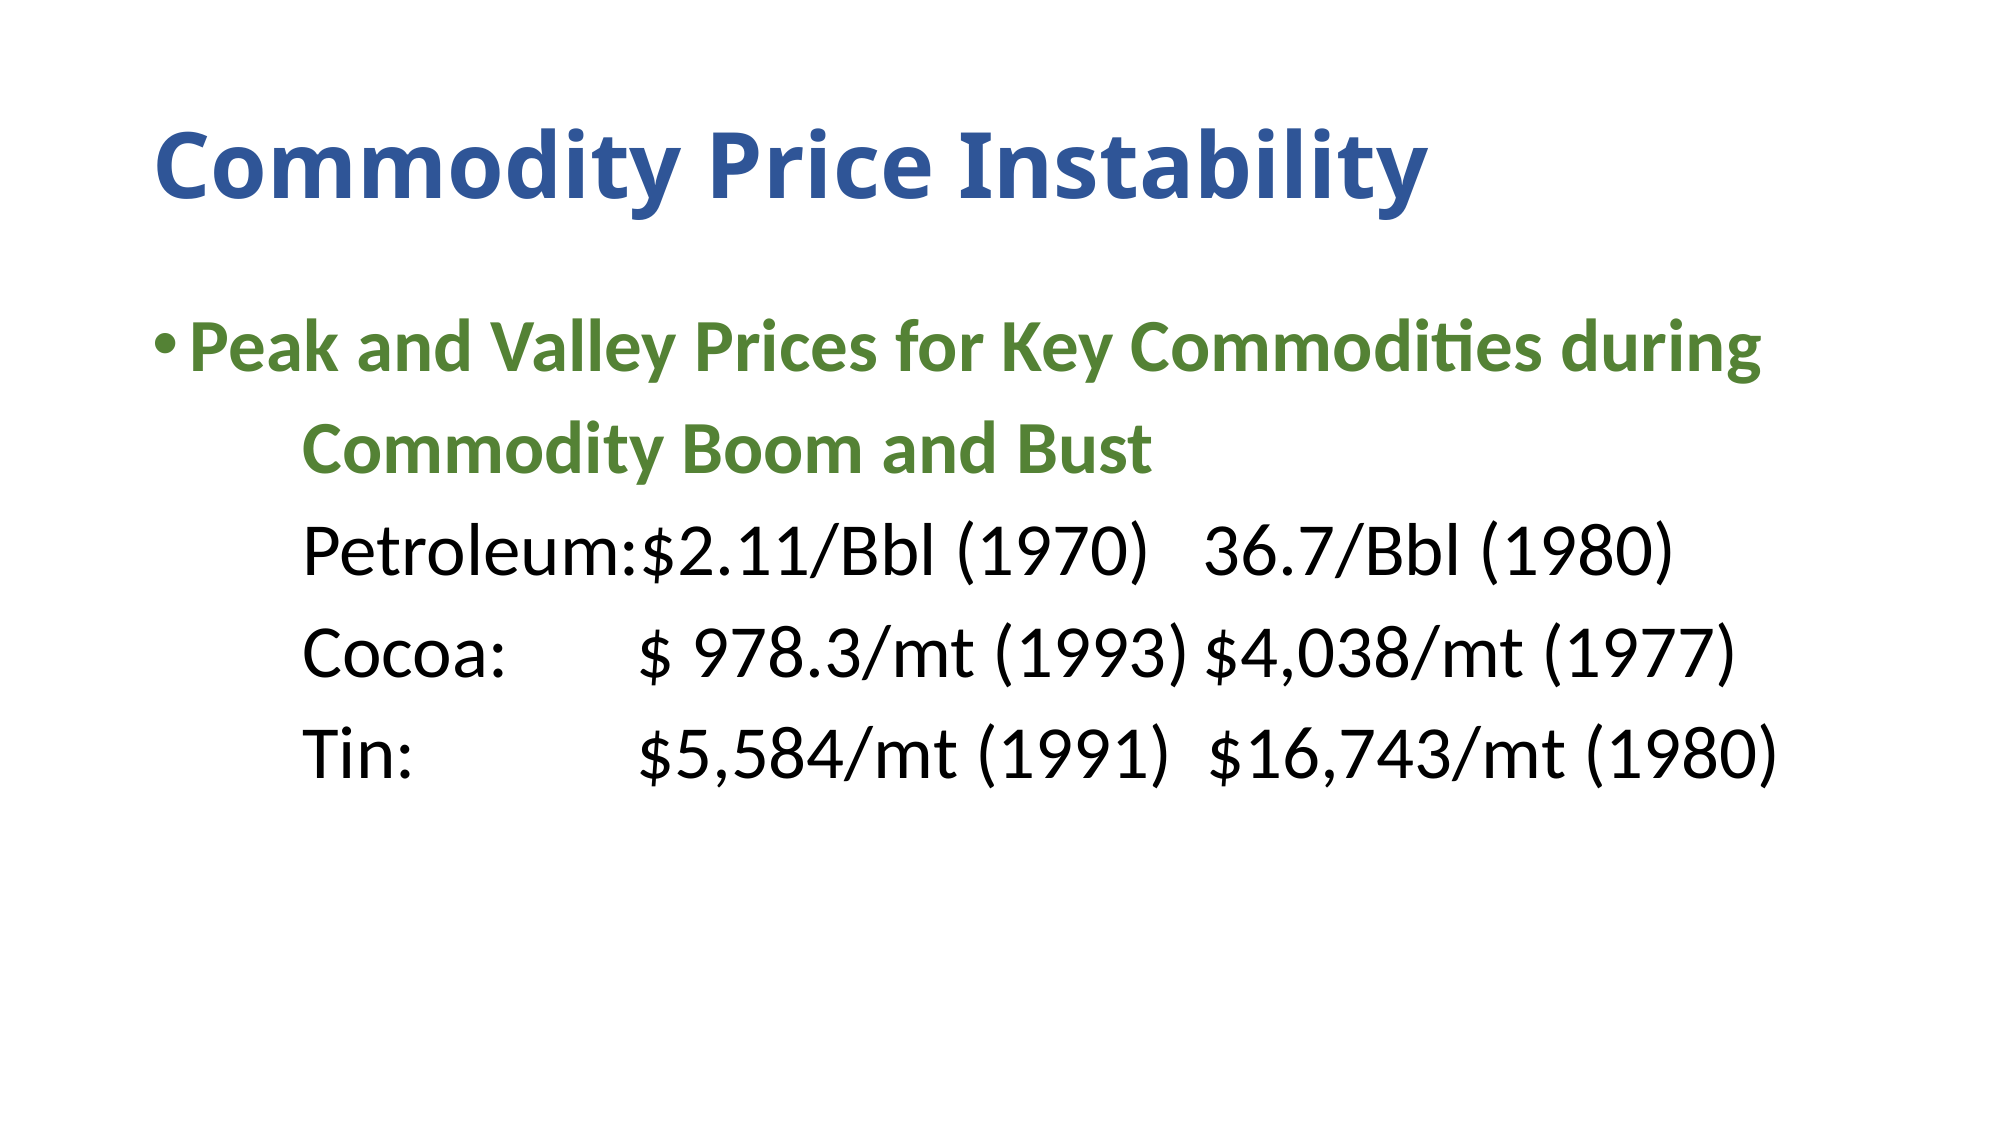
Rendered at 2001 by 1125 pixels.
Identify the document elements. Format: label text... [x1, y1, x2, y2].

list Peak and Valley Prices for Key Commodities during Commodity Boom and Bust Petroleum:$2.11/Bbl (1970) 36.7/Bbl (1980) Cocoa: $ 978.3/mt (1993) $4,038/mt (1977) Tin: $5,584/mt (1991) $16,743/mt (1980) [137, 299, 1863, 1014]
title Commodity Price Instability [137, 59, 1863, 278]
